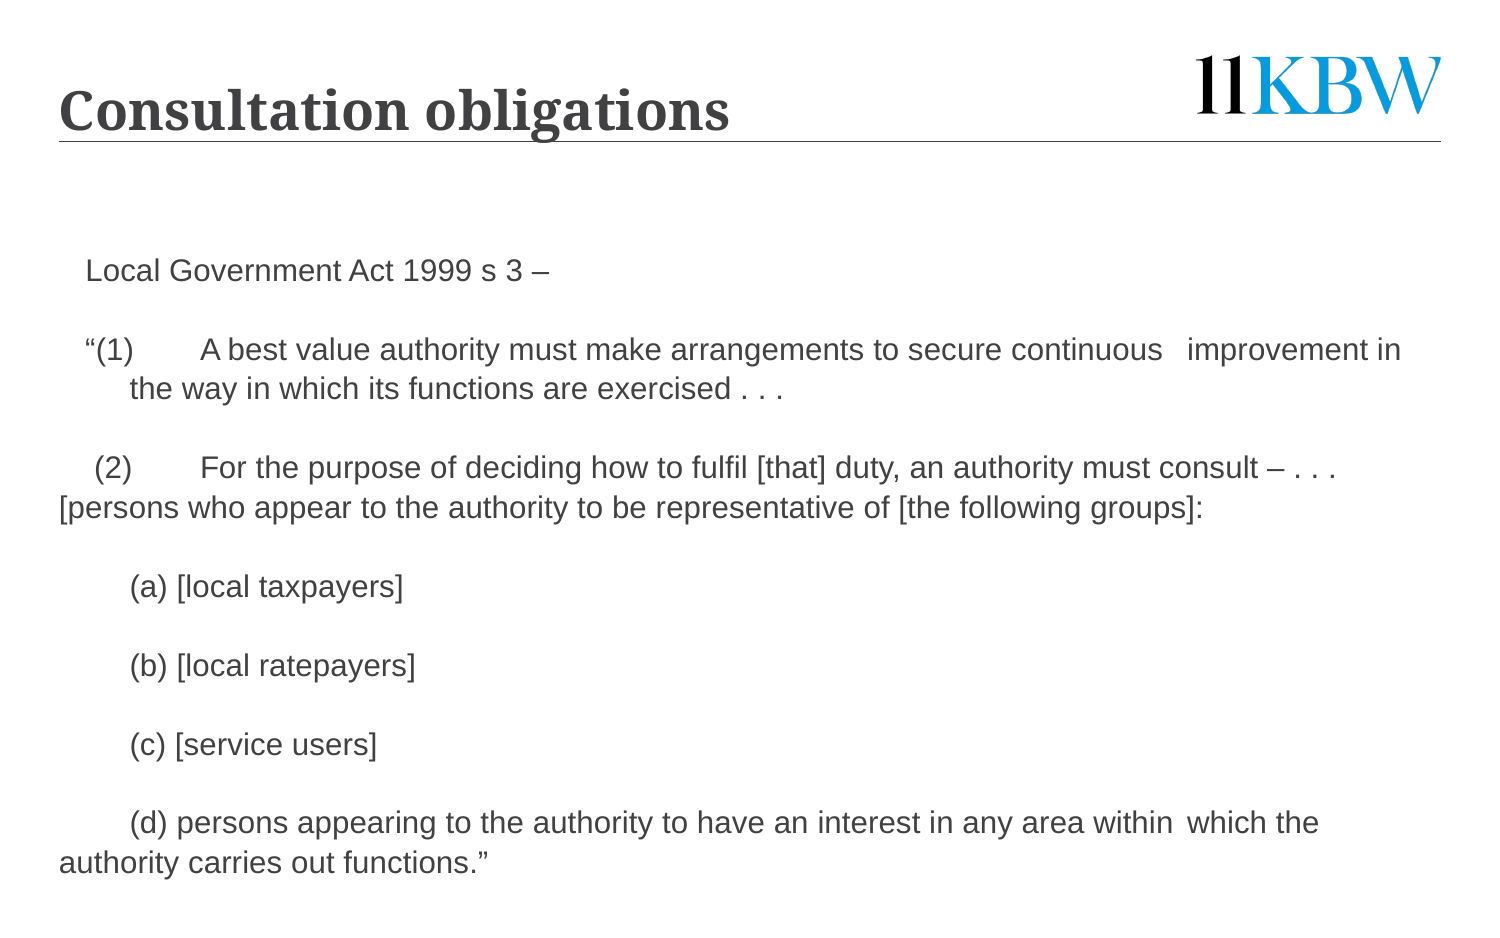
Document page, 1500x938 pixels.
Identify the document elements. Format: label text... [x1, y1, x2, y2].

title Consultation obligations [58, 76, 1078, 130]
list Local Government Act 1999 s 3 – “(1) A best value authority must make arrangements to secure continuous improvement in the way in which its functions are exercised . . . (2) For the purpose of deciding how to fulfil [that] duty, an authority must consult – . . . [persons who appear to the authority to be representative of [the following groups]: (a) [local taxpayers] (b) [local ratepayers] (c) [service users] (d) persons appearing to the authority to have an interest in any area within which the authority carries out functions.” [59, 171, 1440, 887]
